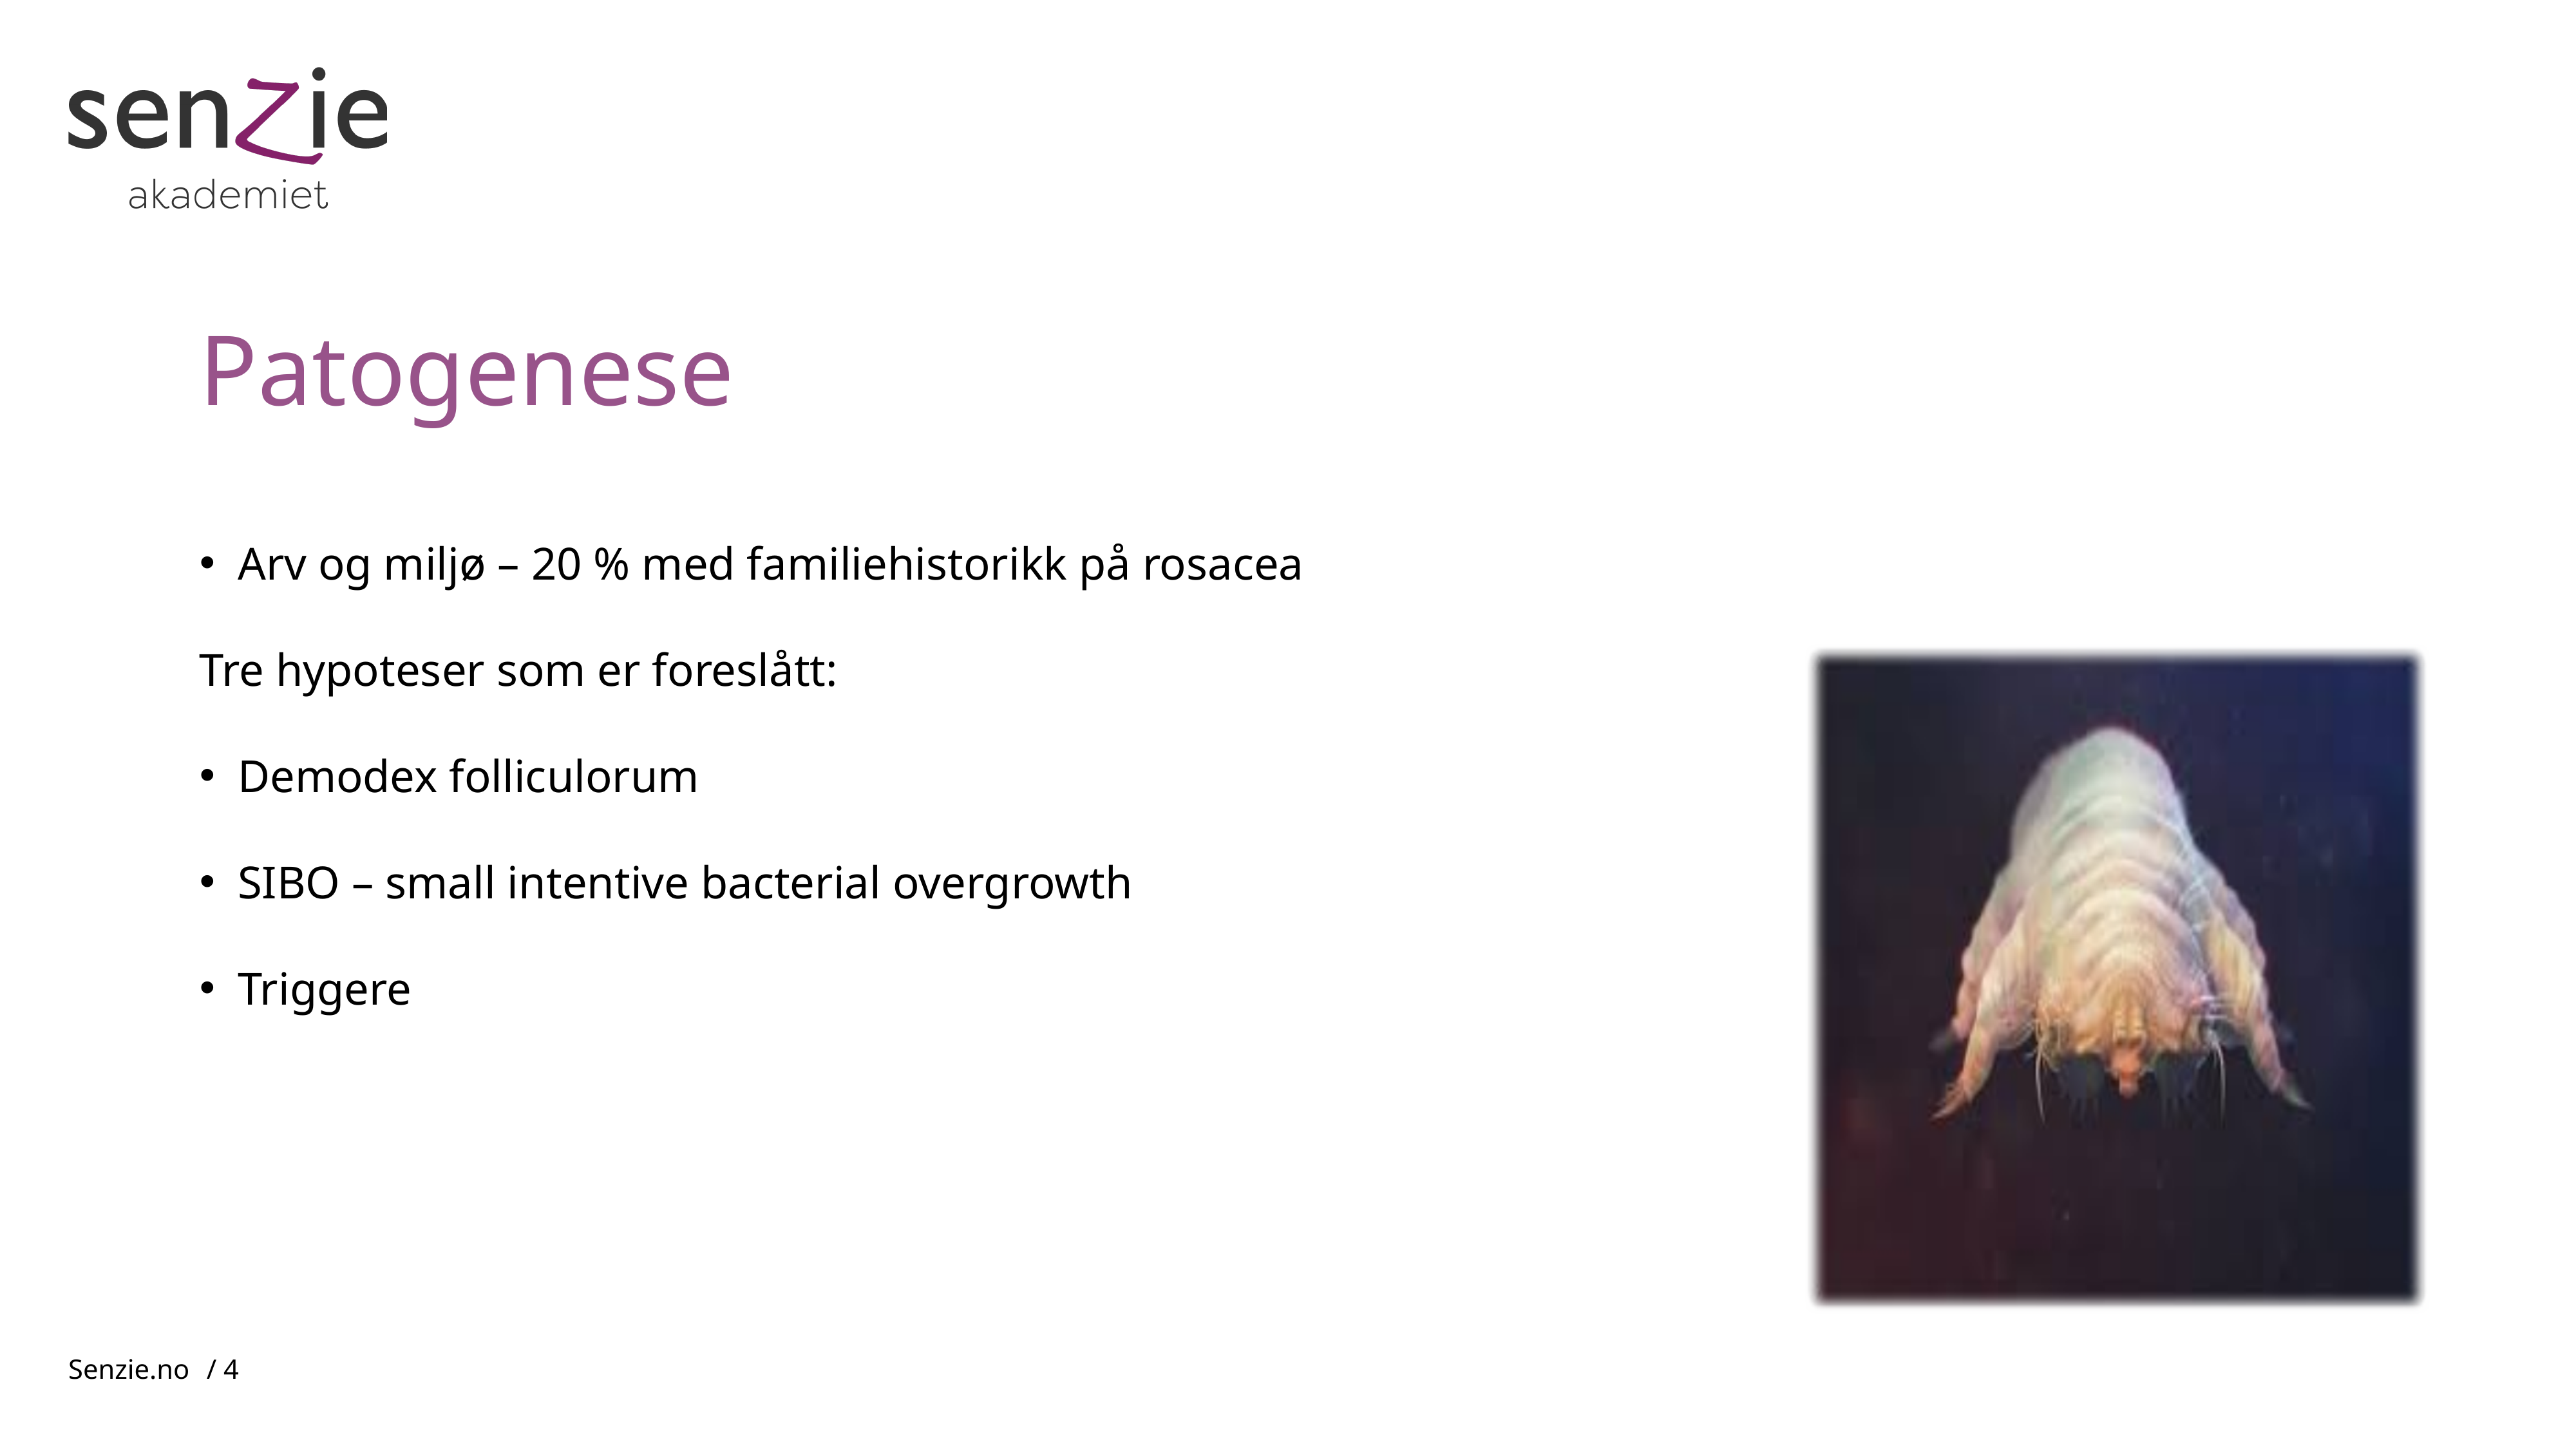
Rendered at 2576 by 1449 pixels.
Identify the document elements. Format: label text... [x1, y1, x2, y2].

slide_number / 4 [200, 1352, 649, 1385]
list Arv og miljø – 20 % med familiehistorikk på rosacea Tre hypoteser som er foreslått: Demodex folliculorum SIBO – small intentive bacterial overgrowth Triggere [200, 482, 1985, 1294]
footer Senzie.no [68, 1352, 200, 1385]
picture [1805, 645, 2430, 1314]
title Patogenese [200, 308, 2037, 426]
picture [68, 67, 387, 217]
